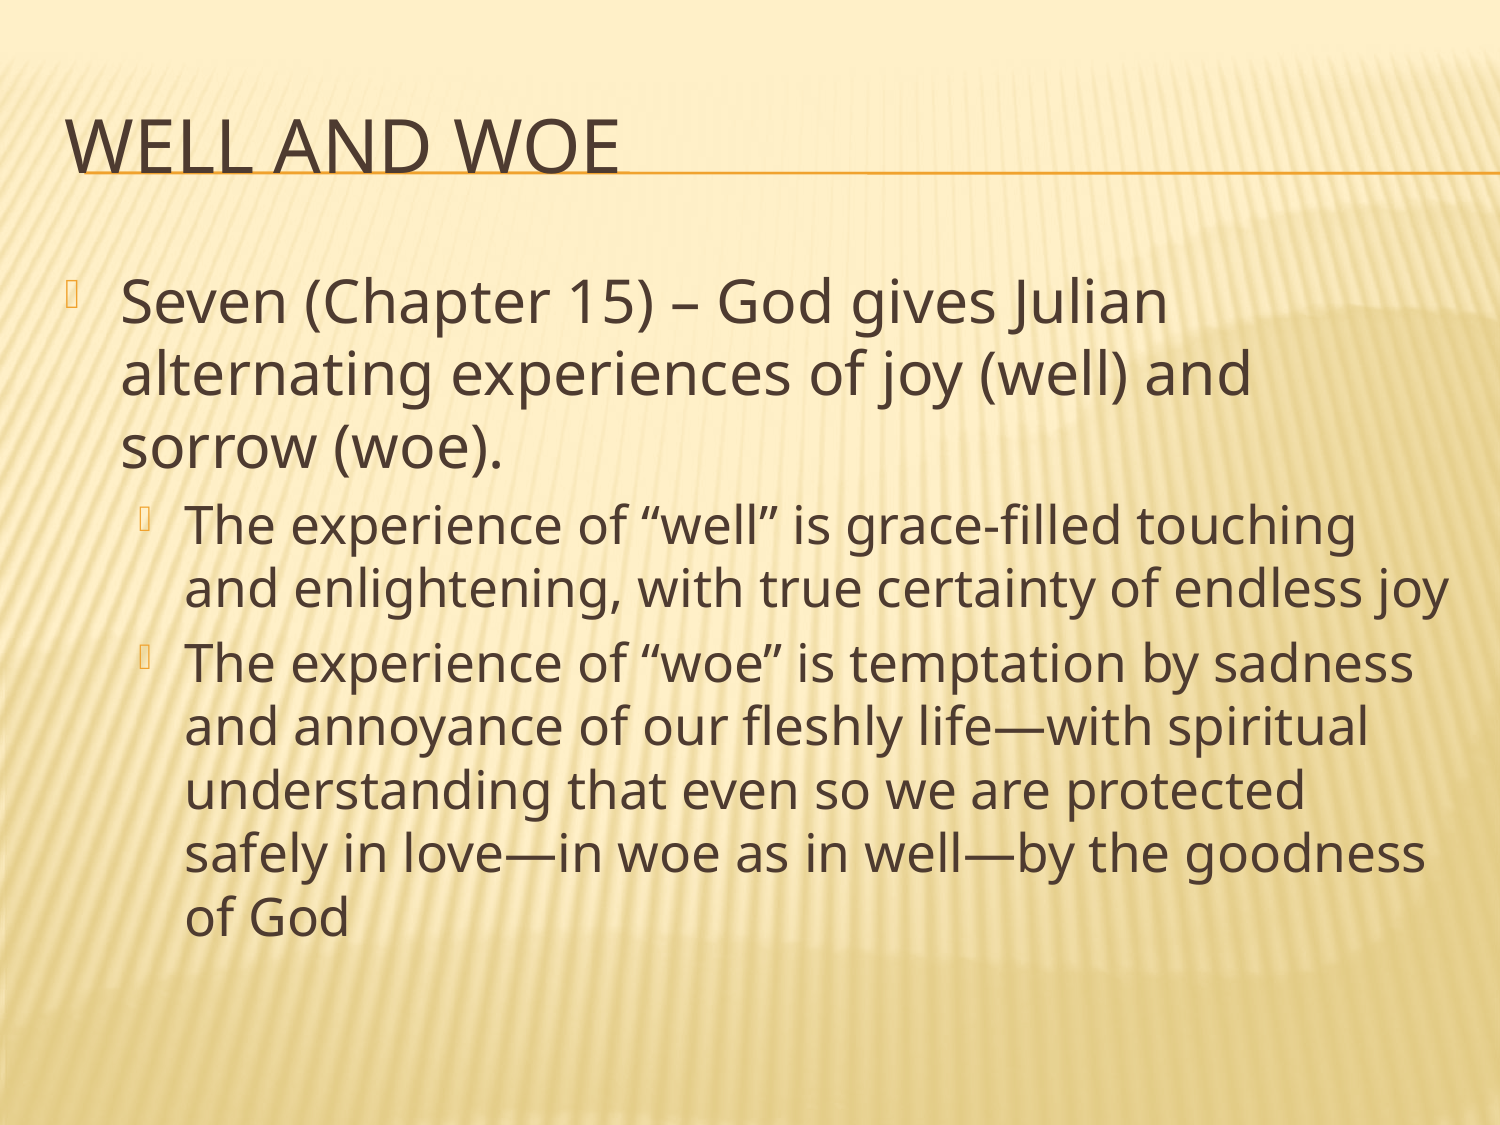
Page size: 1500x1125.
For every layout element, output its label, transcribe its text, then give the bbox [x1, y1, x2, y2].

title Well and woe [50, 75, 1475, 213]
list Seven (Chapter 15) – God gives Julian alternating experiences of joy (well) and sorrow (woe). The experience of “well” is grace-filled touching and enlightening, with true certainty of endless joy The experience of “woe” is temptation by sadness and annoyance of our fleshly life—with spiritual understanding that even so we are protected safely in love—in woe as in well—by the goodness of God [50, 254, 1475, 998]
